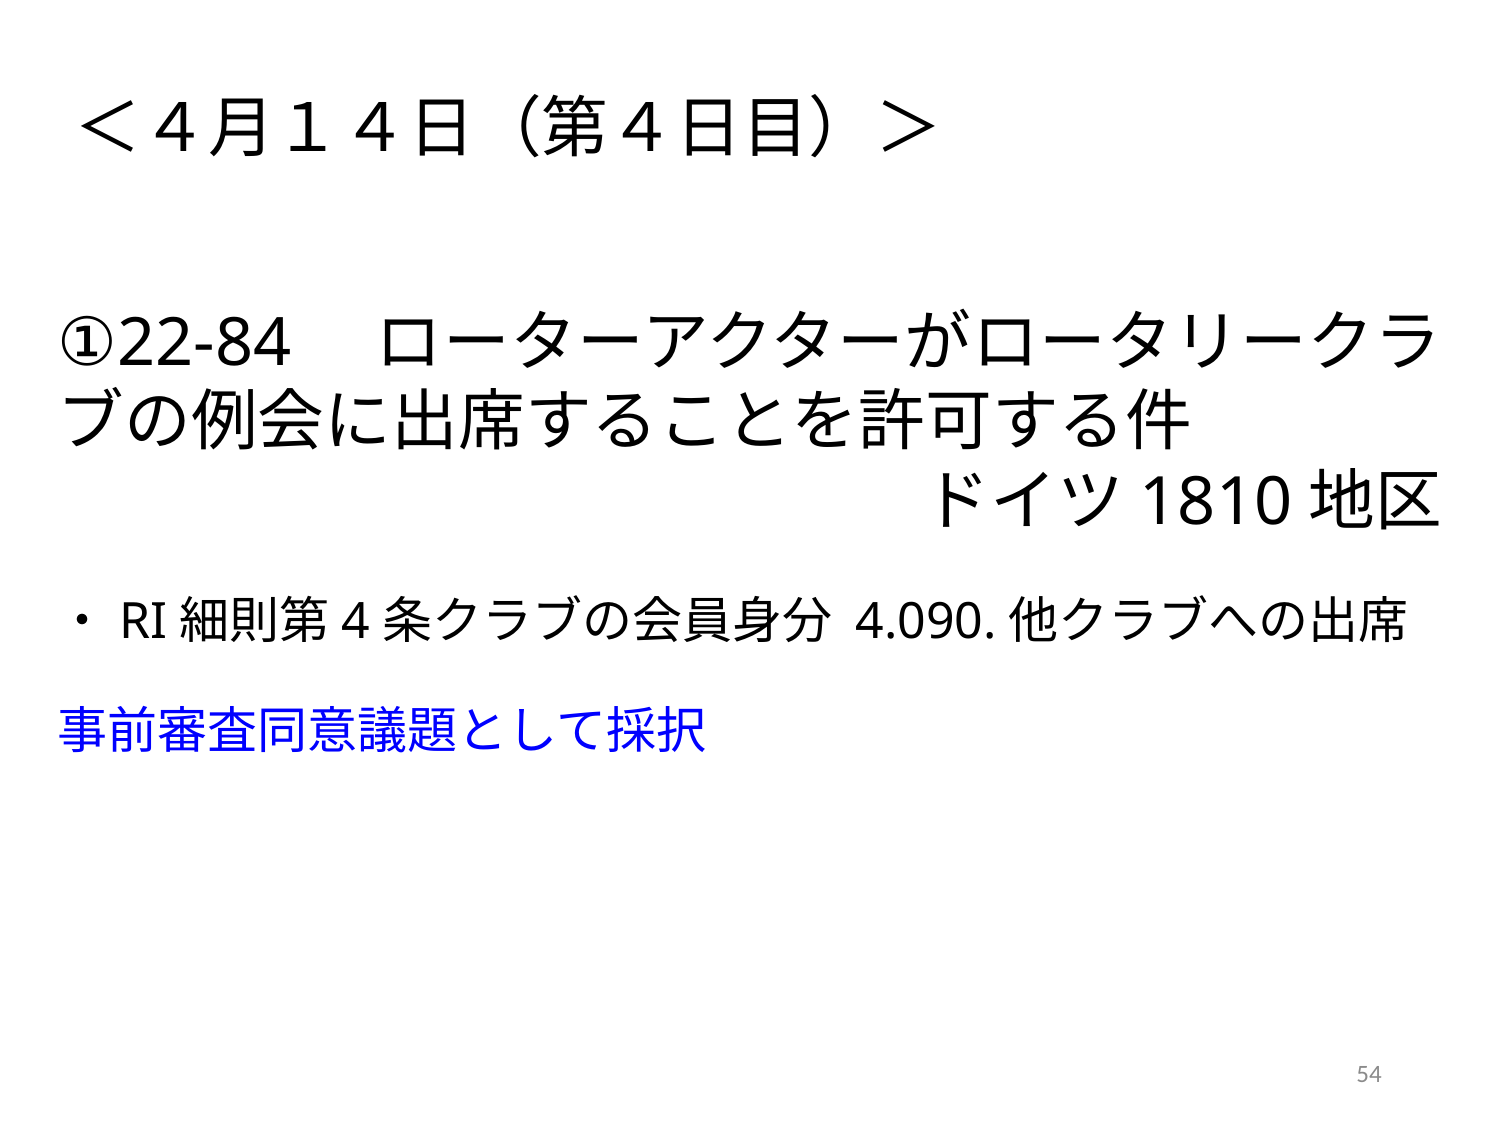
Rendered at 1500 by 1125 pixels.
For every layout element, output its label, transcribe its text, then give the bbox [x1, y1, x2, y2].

slide_number 54 [1059, 1042, 1397, 1103]
text_box ＜４月１４日（第４日目）＞ [60, 77, 1337, 172]
text_box ①22-84 ローターアクターがロータリークラブの例会に出席することを許可する件 ドイツ1810地区 ・RI細則第4条クラブの会員身分 4.090.他クラブへの出席 事前審査同意議題として採択 [42, 290, 1458, 766]
